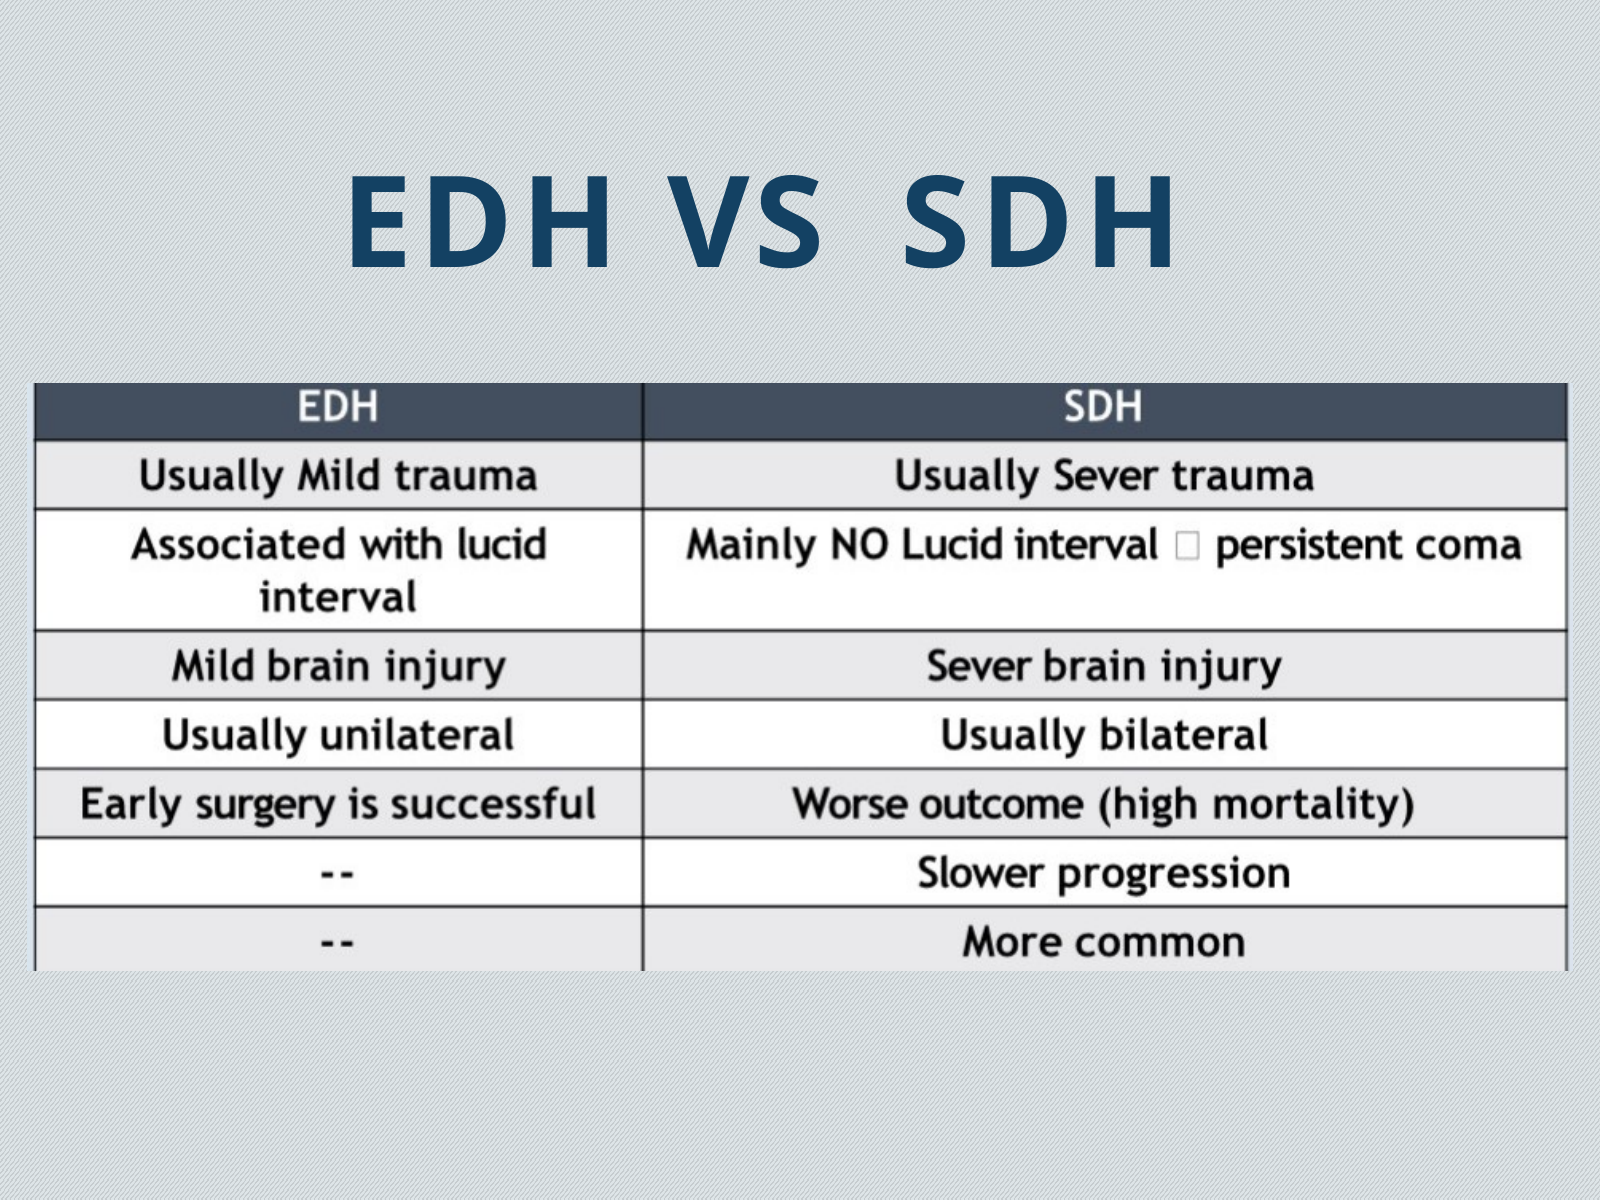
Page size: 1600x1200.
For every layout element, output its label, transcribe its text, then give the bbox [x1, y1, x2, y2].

title EDH VS SDH [338, 114, 1600, 317]
picture [27, 383, 1573, 972]
